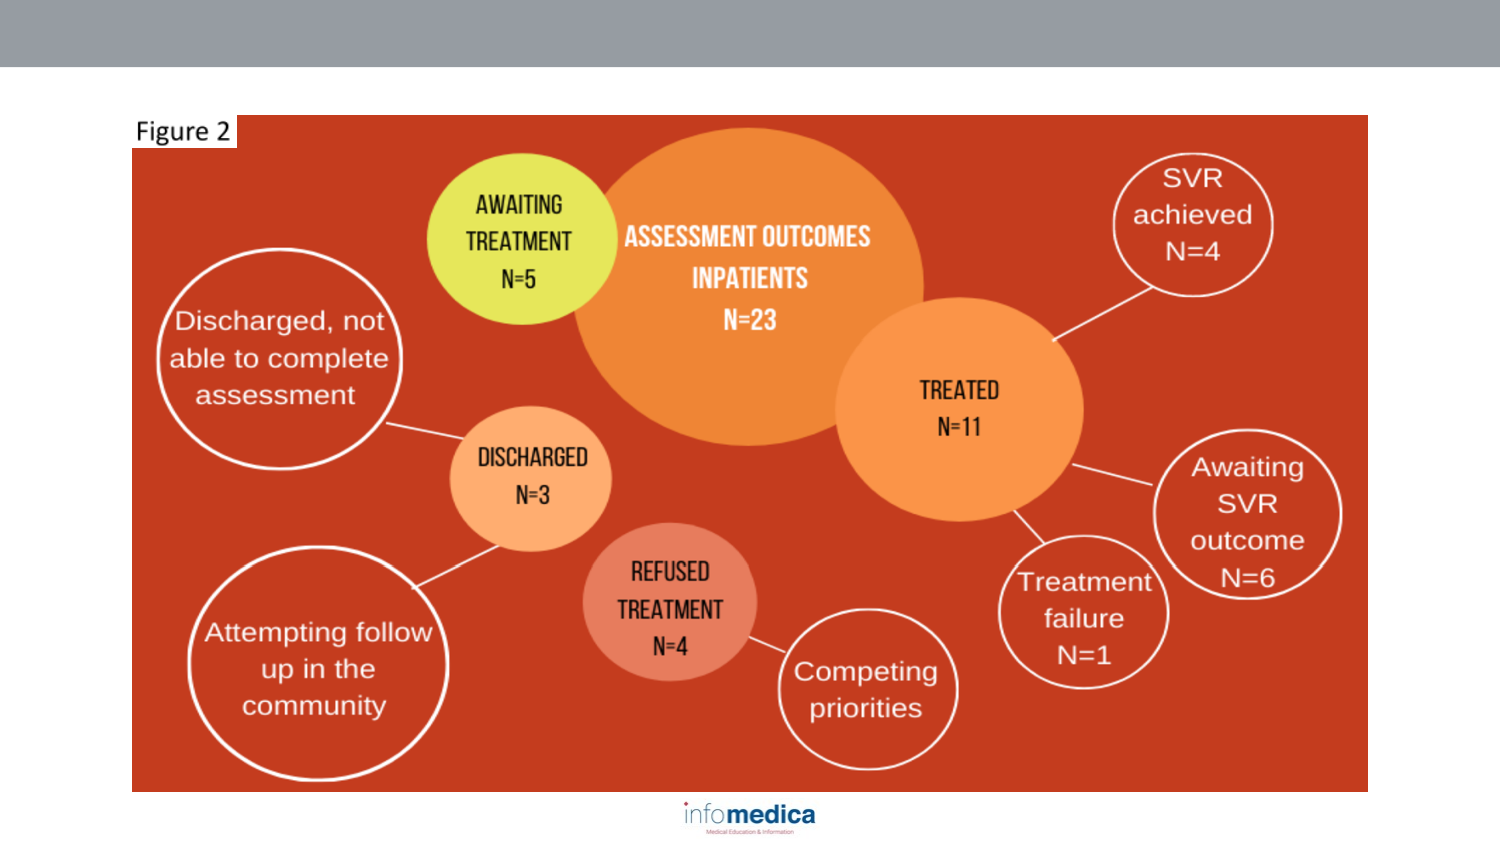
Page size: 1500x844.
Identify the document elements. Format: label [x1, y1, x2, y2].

picture [680, 798, 820, 839]
picture [132, 115, 1368, 792]
